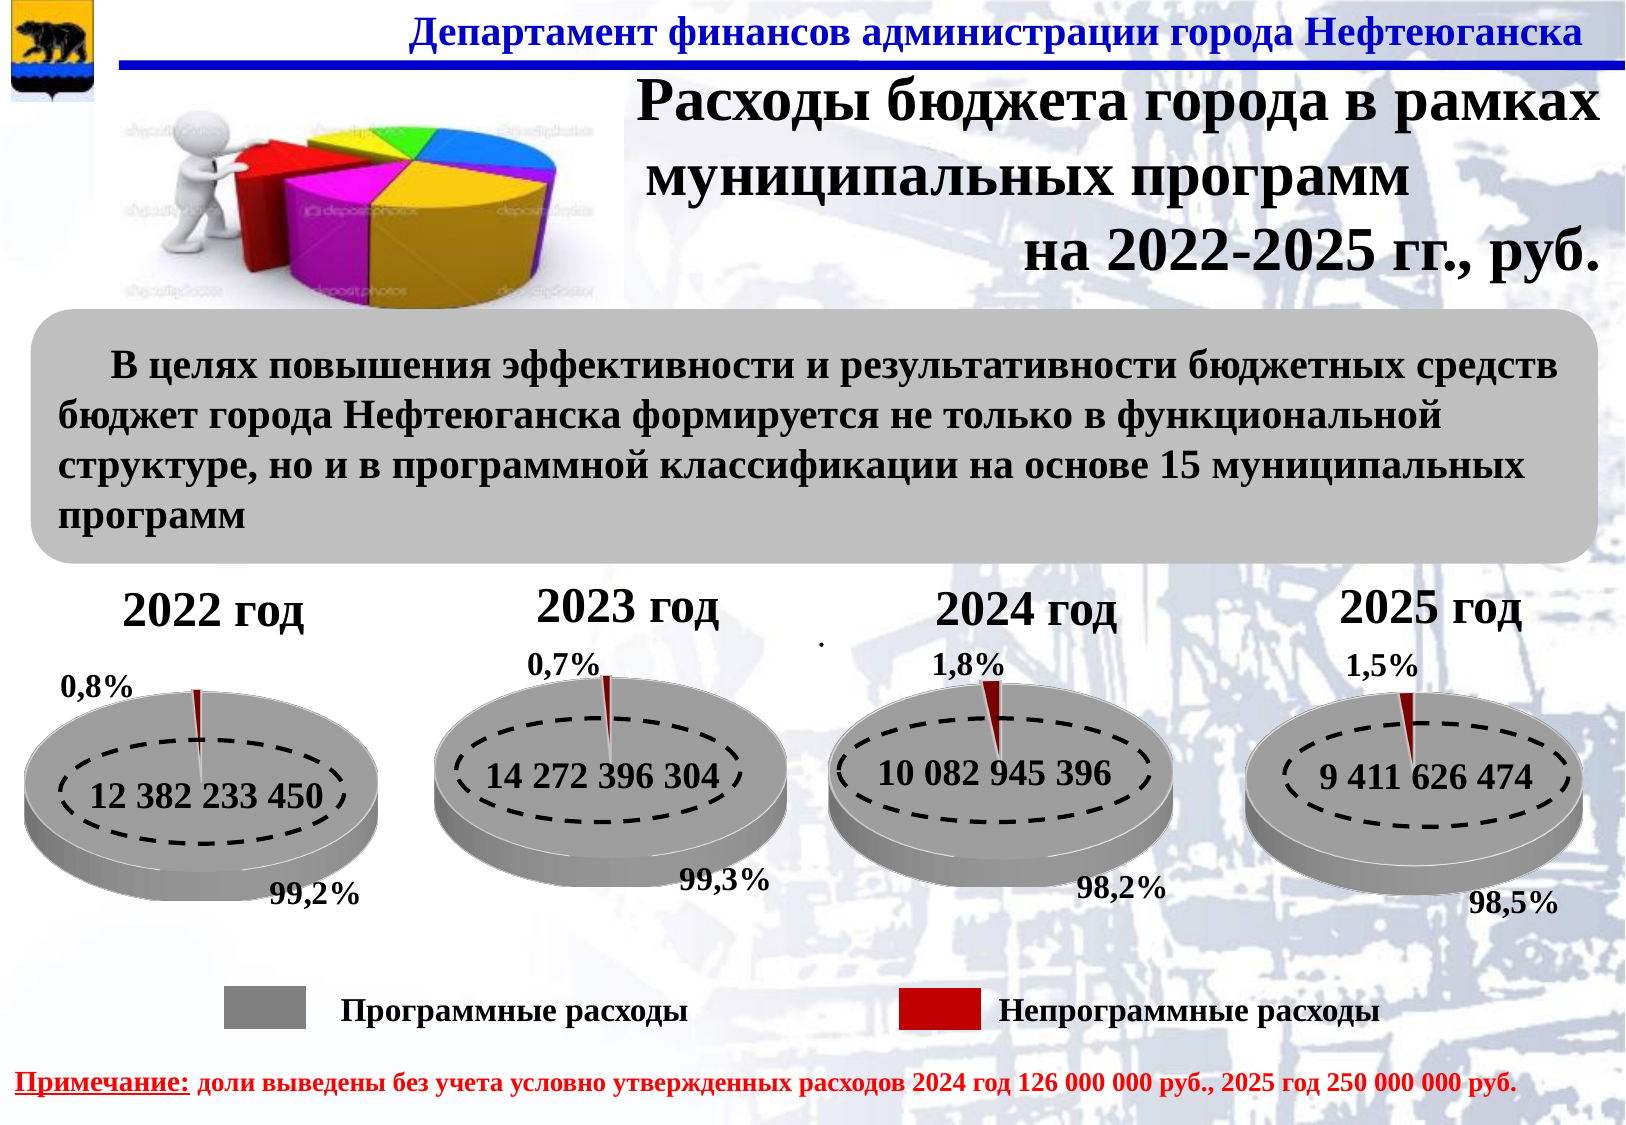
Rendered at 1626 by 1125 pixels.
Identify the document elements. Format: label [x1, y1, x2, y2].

chart [1200, 631, 1583, 927]
text_box [455, 717, 741, 823]
text_box [838, 717, 1151, 823]
picture [0, 0, 1625, 1125]
chart [387, 631, 1174, 941]
text_box [1284, 722, 1569, 828]
chart [0, 648, 378, 916]
